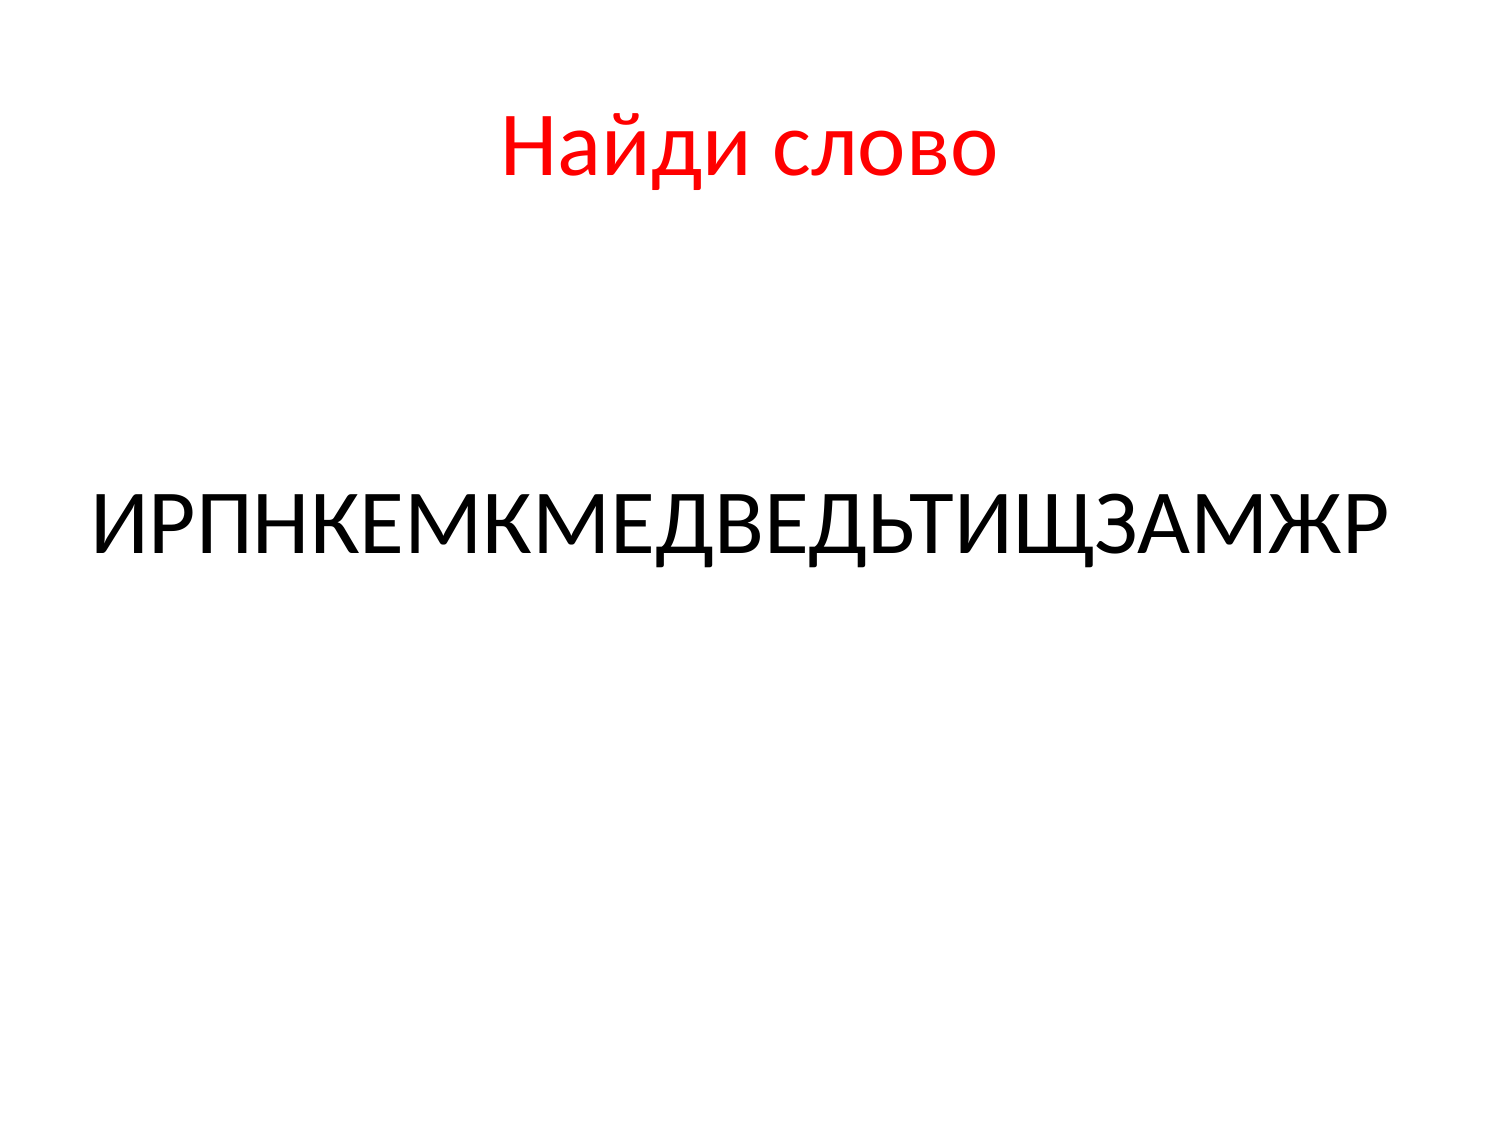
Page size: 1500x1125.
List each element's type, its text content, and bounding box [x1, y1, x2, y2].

list ИРПНКЕМКМЕДВЕДЬТИЩЗАМЖР [74, 262, 1426, 1006]
title Найди слово [74, 44, 1426, 233]
